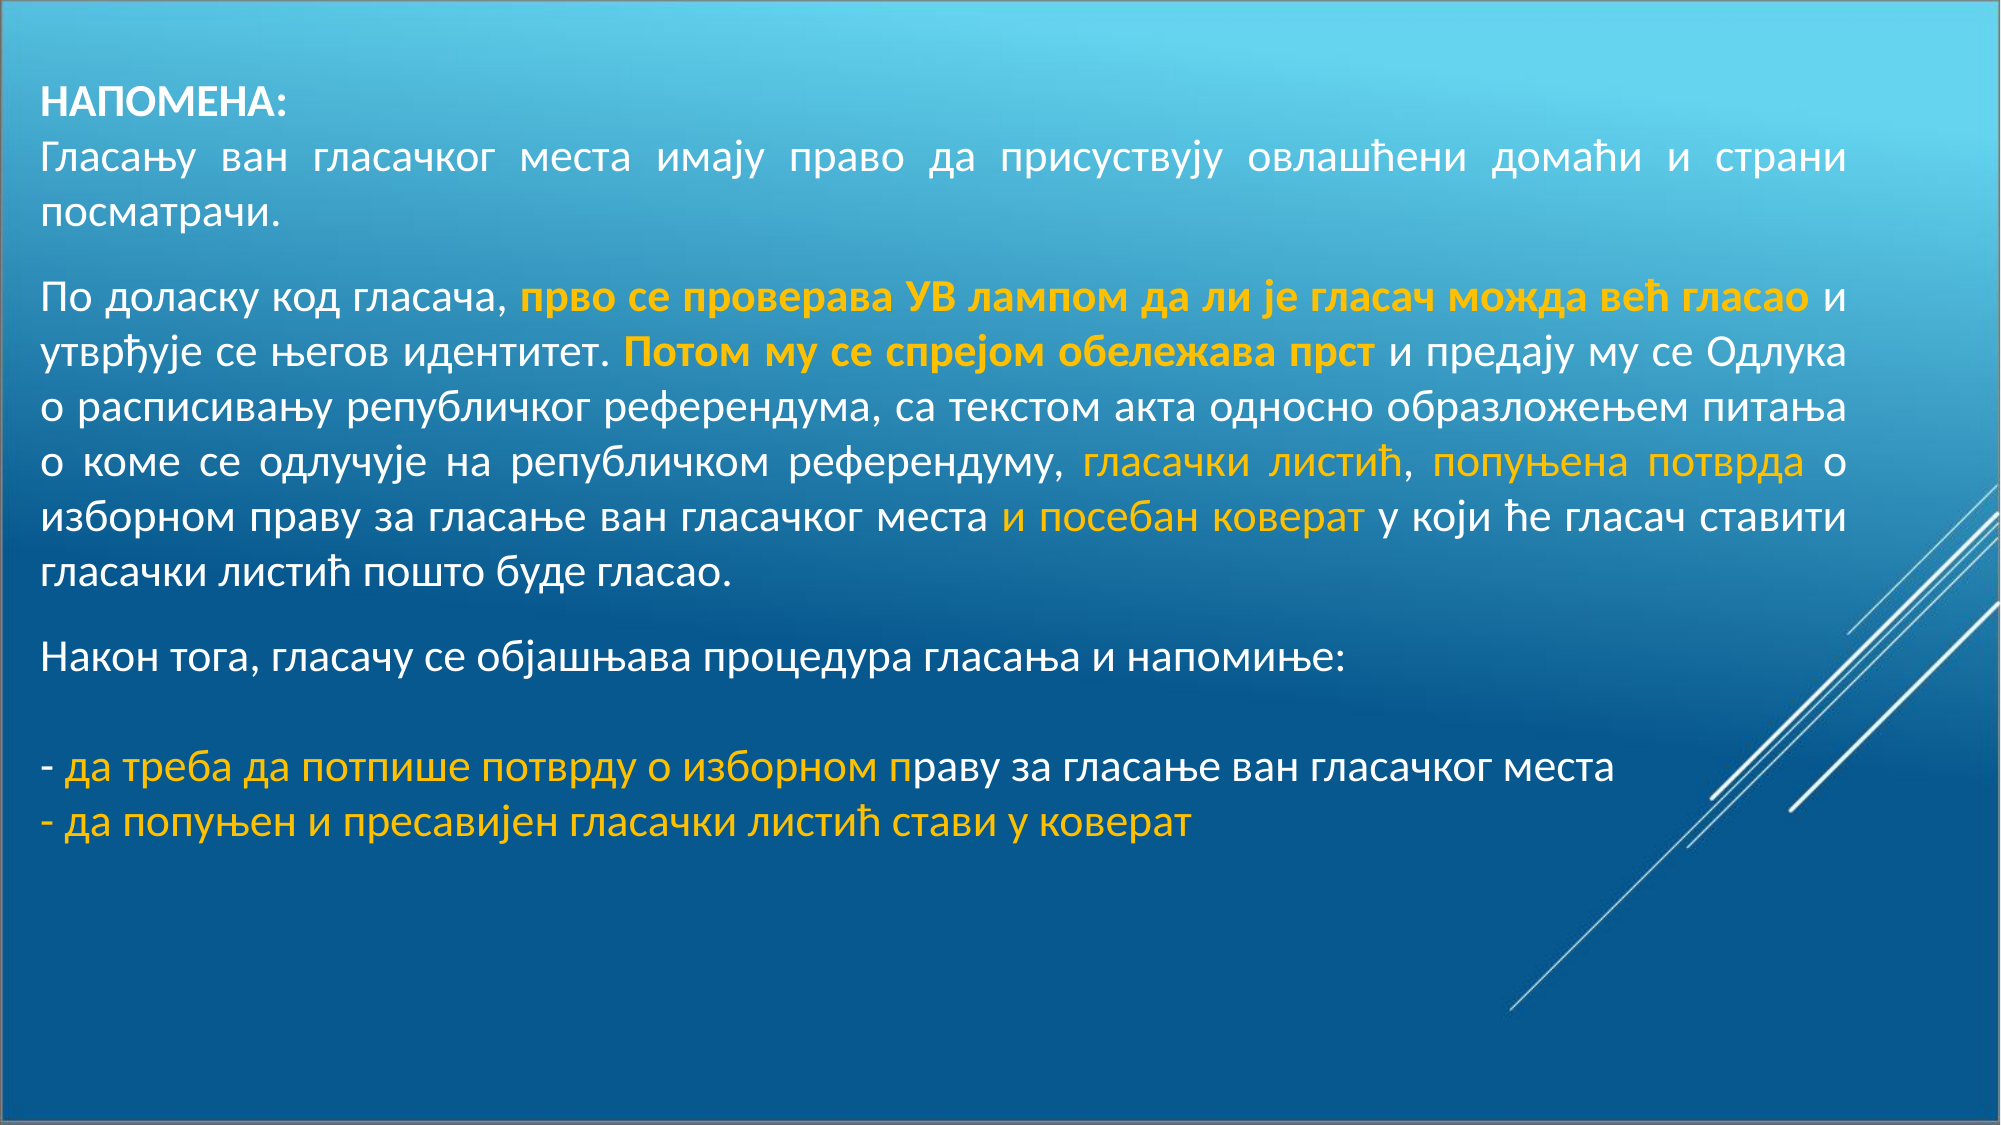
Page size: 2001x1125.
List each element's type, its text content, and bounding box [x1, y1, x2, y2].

picture [0, 0, 2001, 1125]
list НАПОМЕНА: Гласању ван гласачког места имају право да присуствују овлашћени домаћи и страни посматрачи. По доласку код гласача, прво се проверава УВ лампом да ли је гласач можда већ гласао и утврђује се његов идентитет. Потом му се спрејом обележава прст и предају му се Одлука о расписивању републичког референдума, са текстом акта односно образложењем питања о коме се одлучује на републичком референдуму, гласачки листић, попуњена потврда о изборном праву за гласање ван гласачког места и посебан коверат у који ће гласач ставити гласачки листић пошто буде гласао. Након тога, гласачу се објашњава процедура гласања и напомиње: - да треба да потпише потврду о изборном праву за гласање ван гласачког места - да попуњен и пресавијен гласачки листић стави у коверат [25, 33, 1863, 1071]
